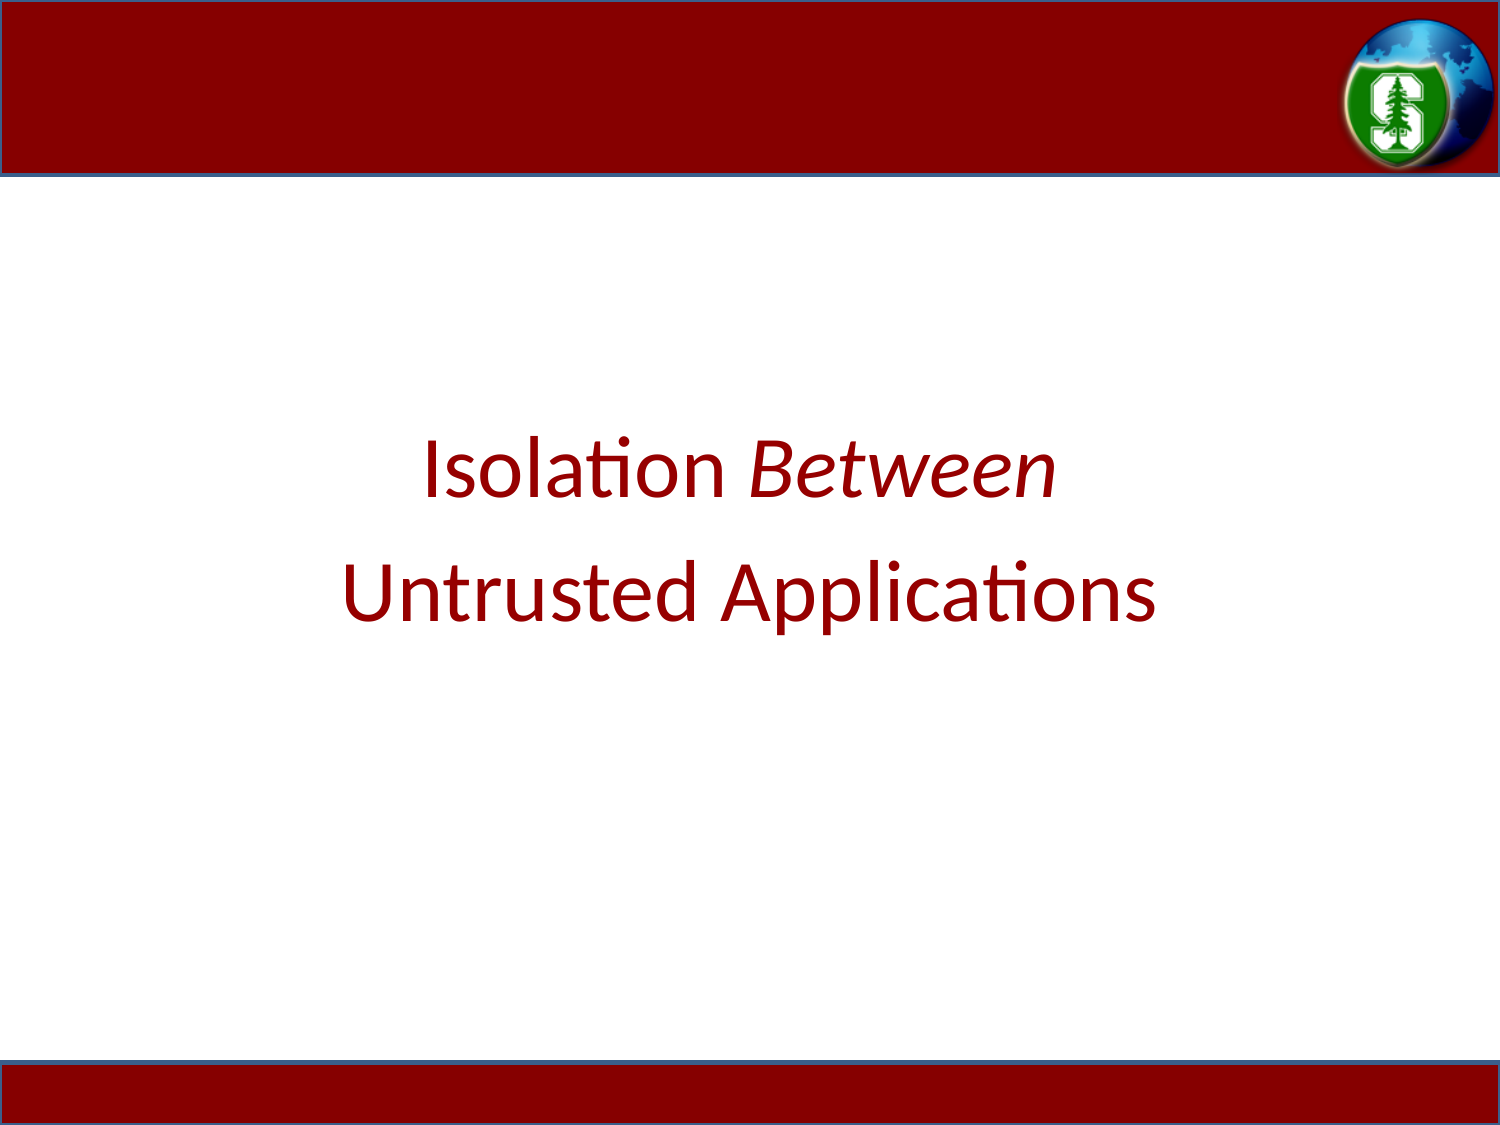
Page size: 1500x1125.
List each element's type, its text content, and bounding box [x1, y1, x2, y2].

list Isolation Between Untrusted Applications [112, 399, 1388, 647]
picture [1337, 12, 1500, 175]
